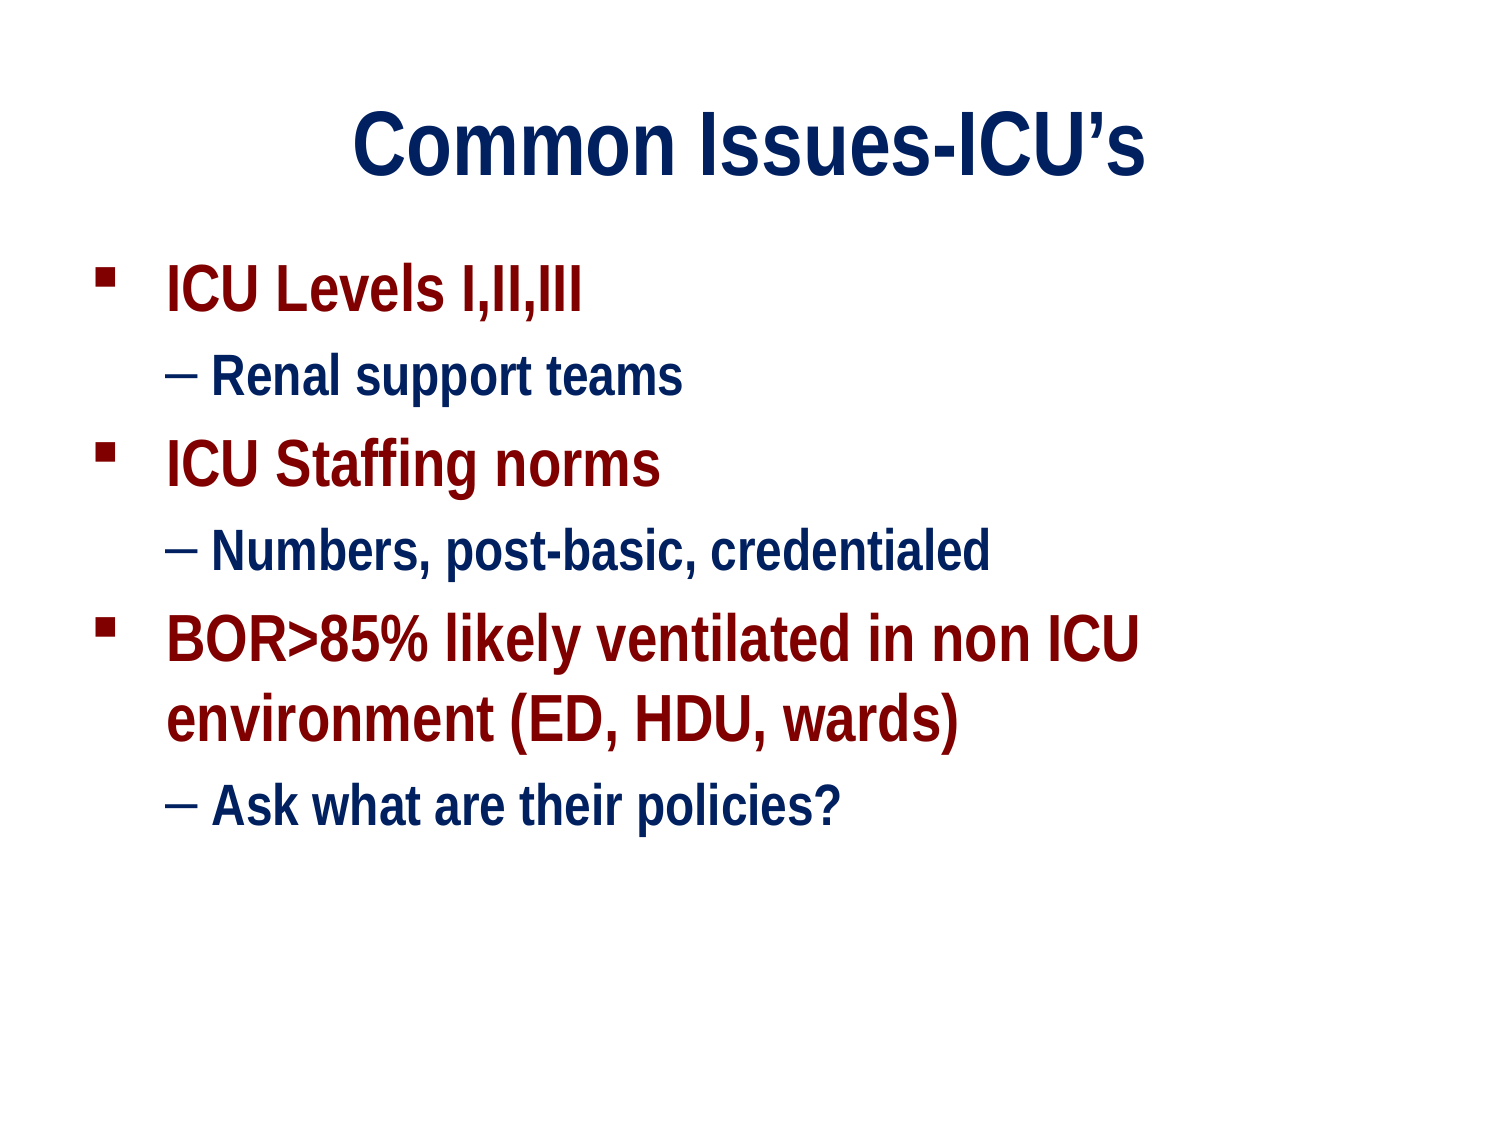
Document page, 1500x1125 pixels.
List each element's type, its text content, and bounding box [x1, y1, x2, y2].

list ICU Levels I,II,III Renal support teams ICU Staffing norms Numbers, post-basic, credentialed BOR>85% likely ventilated in non ICU environment (ED, HDU, wards) Ask what are their policies? [75, 237, 1425, 1063]
title Common Issues-ICU’s [75, 45, 1425, 233]
